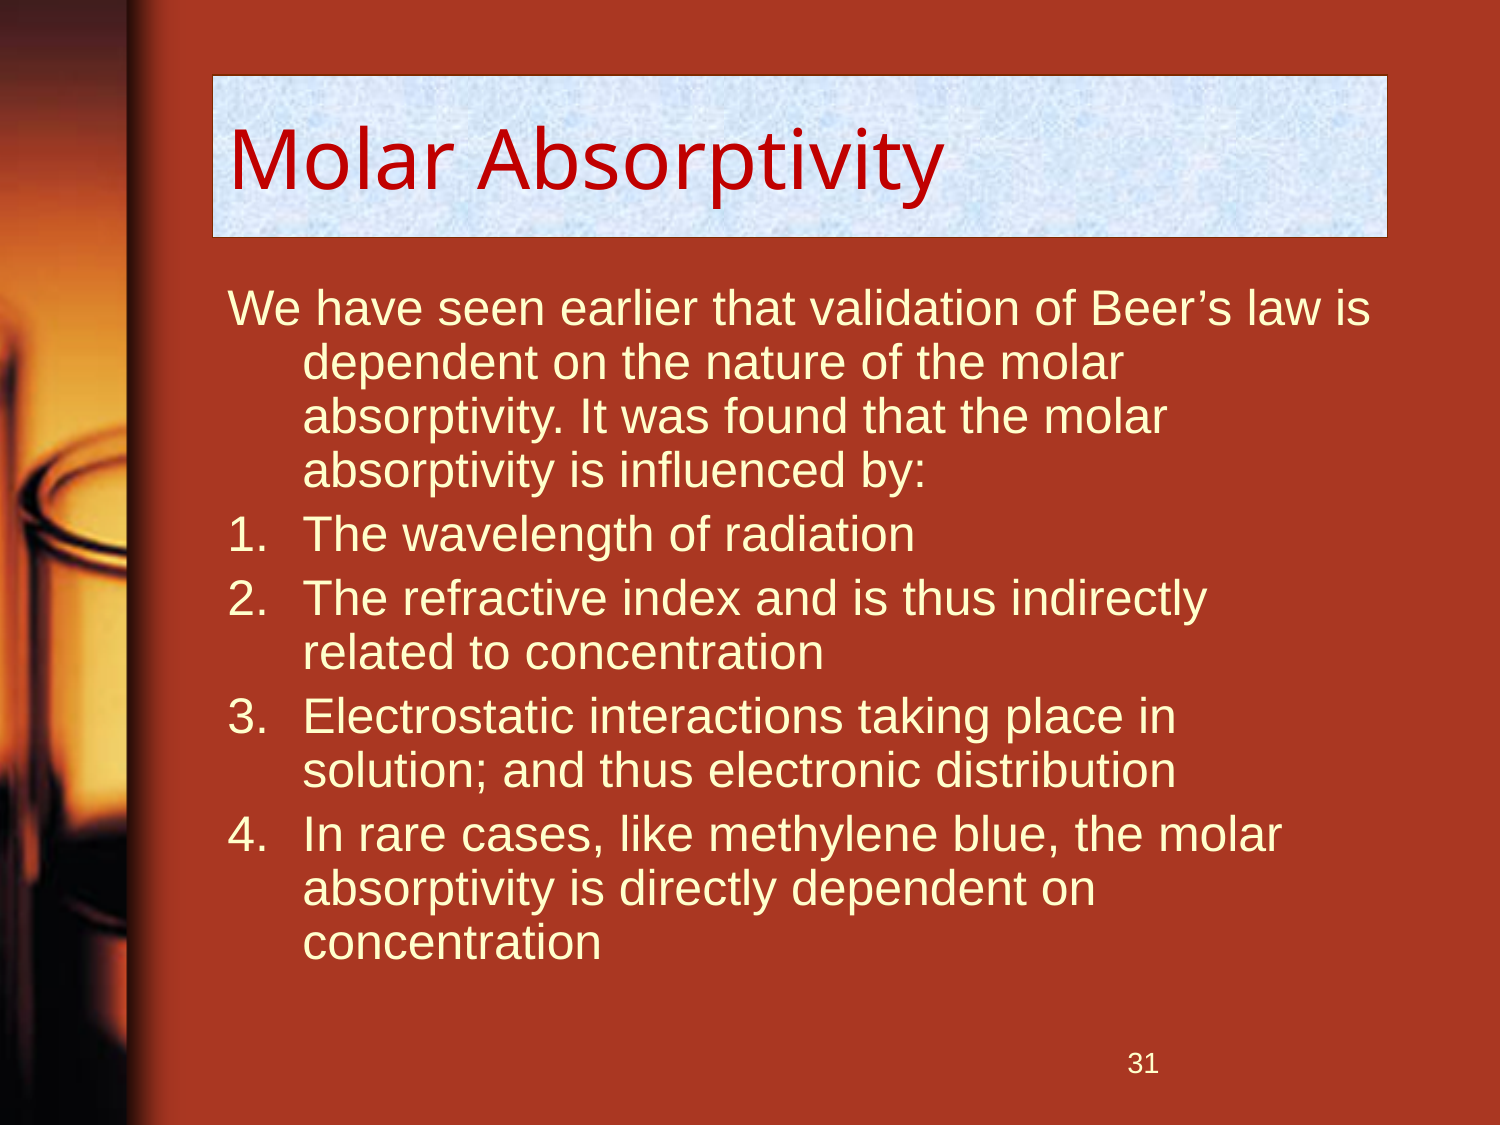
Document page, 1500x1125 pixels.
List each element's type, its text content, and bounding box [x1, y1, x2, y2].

picture [0, 0, 1500, 1125]
slide_number 30 [1112, 1037, 1425, 1113]
title Molar Absorptivity [212, 74, 1388, 238]
list We have seen earlier that validation of Beer’s law is dependent on the nature of the molar absorptivity. It was found that the molar absorptivity is influenced by: The wavelength of radiation The refractive index and is thus indirectly related to concentration Electrostatic interactions taking place in solution; and thus electronic distribution In rare cases, like methylene blue, the molar absorptivity is directly dependent on concentration [212, 274, 1388, 1001]
